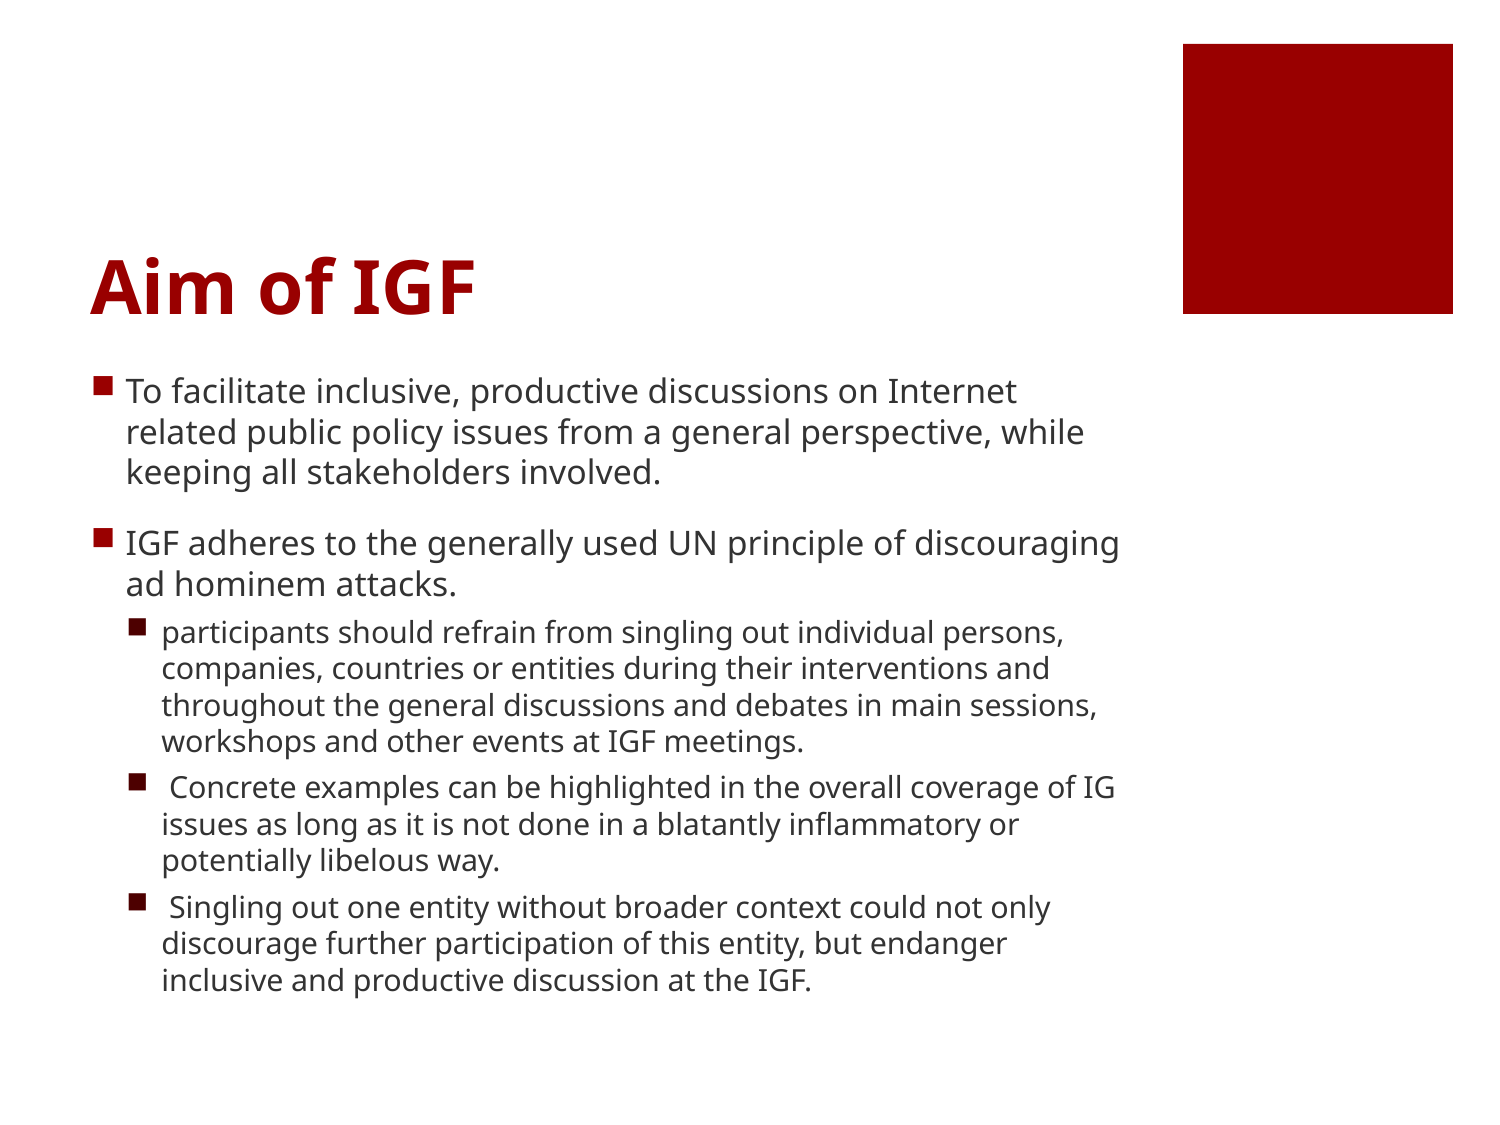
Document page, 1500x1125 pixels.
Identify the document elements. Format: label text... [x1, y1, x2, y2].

list To facilitate inclusive, productive discussions on Internet related public policy issues from a general perspective, while keeping all stakeholders involved. IGF adheres to the generally used UN principle of discouraging ad hominem attacks. participants should refrain from singling out individual persons, companies, countries or entities during their interventions and throughout the general discussions and debates in main sessions, workshops and other events at IGF meetings. Concrete examples can be highlighted in the overall coverage of IG issues as long as it is not done in a blatantly inflammatory or potentially libelous way. Singling out one entity without broader context could not only discourage further participation of this entity, but endanger inclusive and productive discussion at the IGF. [75, 362, 1143, 1005]
title Aim of IGF [75, 149, 1143, 338]
